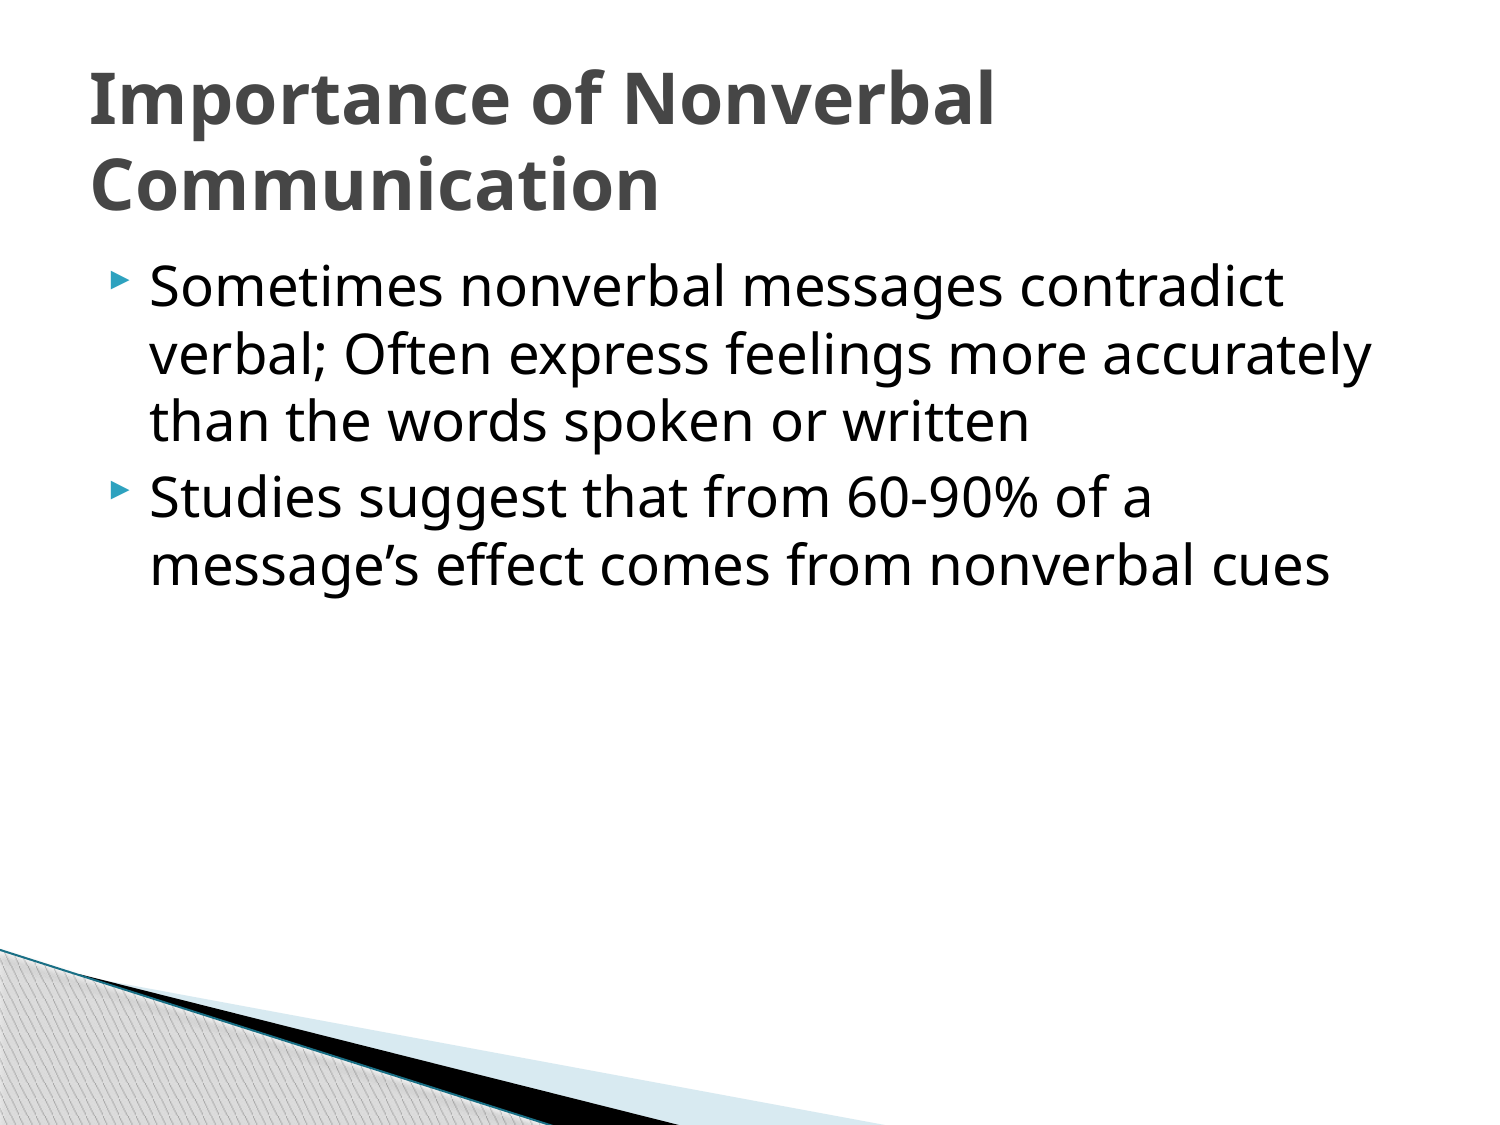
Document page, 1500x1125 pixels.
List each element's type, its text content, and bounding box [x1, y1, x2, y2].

list Sometimes nonverbal messages contradict verbal; Often express feelings more accurately than the words spoken or written Studies suggest that from 60-90% of a message’s effect comes from nonverbal cues [75, 243, 1425, 986]
title Importance of Nonverbal Communication [75, 45, 1425, 233]
